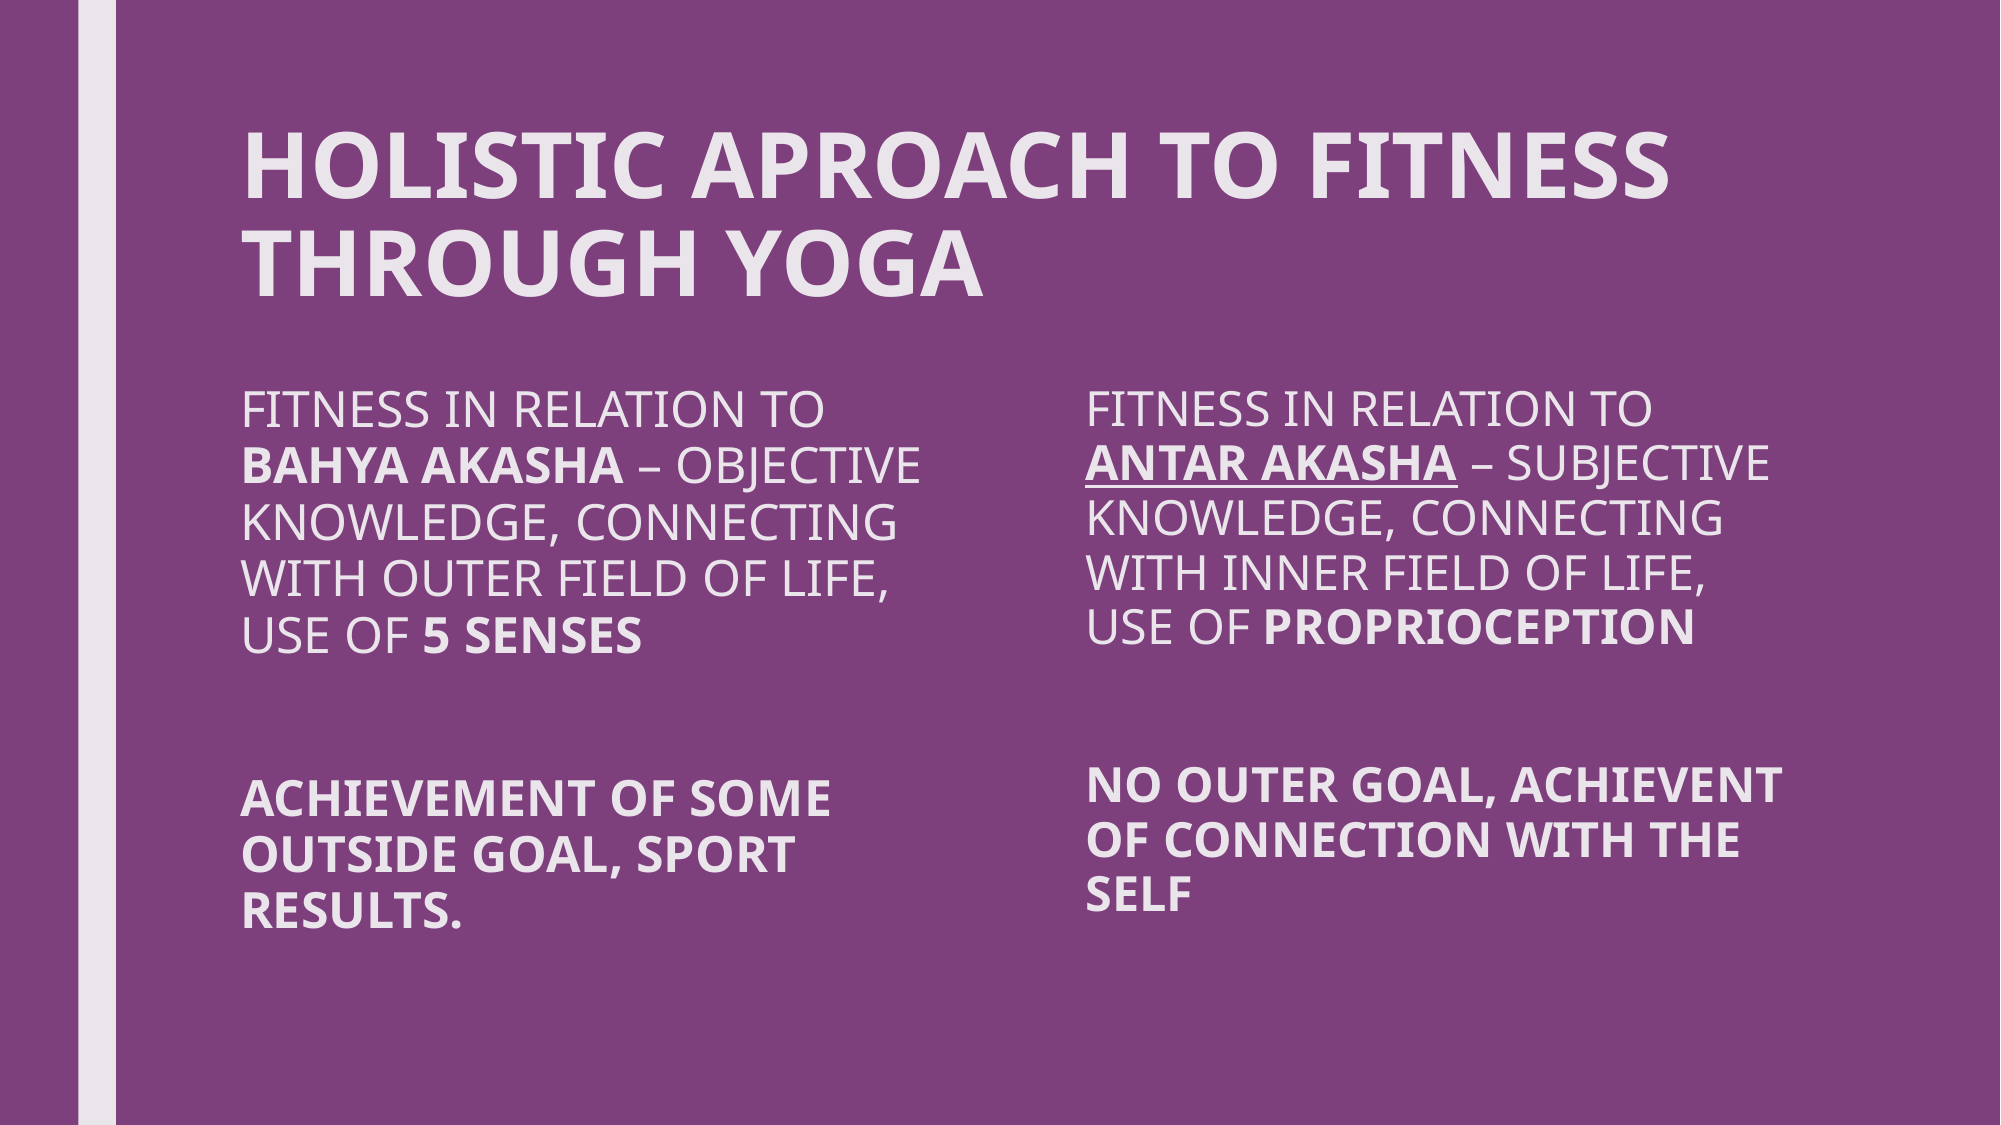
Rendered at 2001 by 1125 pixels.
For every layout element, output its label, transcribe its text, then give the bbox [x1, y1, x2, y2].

list FITNESS IN RELATION TO ANTAR AKASHA – SUBJECTIVE KNOWLEDGE, CONNECTING WITH INNER FIELD OF LIFE, USE OF PROPRIOCEPTION NO OUTER GOAL, ACHIEVENT OF CONNECTION WITH THE SELF [1070, 375, 1801, 963]
title HOLISTIC APROACH TO FITNESS THROUGH YOGA [225, 112, 1800, 357]
list FITNESS IN RELATION TO BAHYA AKASHA – OBJECTIVE KNOWLEDGE, CONNECTING WITH OUTER FIELD OF LIFE, USE OF 5 SENSES ACHIEVEMENT OF SOME OUTSIDE GOAL, SPORT RESULTS. [225, 375, 955, 963]
